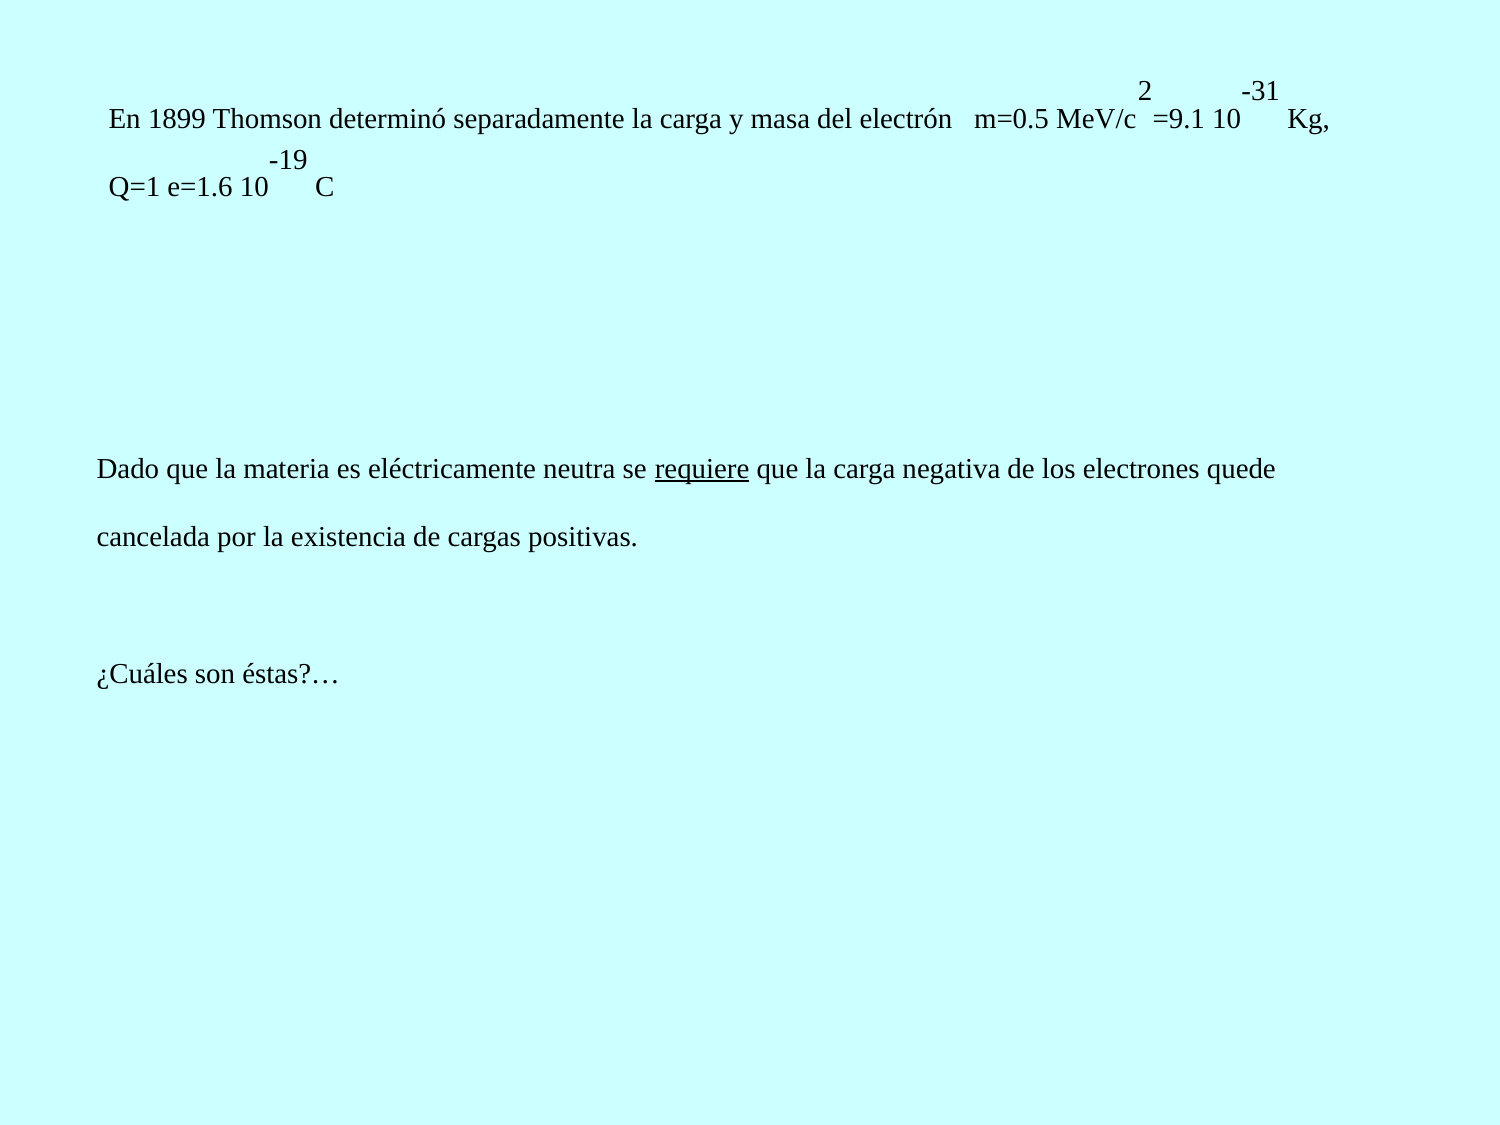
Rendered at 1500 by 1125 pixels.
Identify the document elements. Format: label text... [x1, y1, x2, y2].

text_box En 1899 Thomson determinó separadamente la carga y masa del electrón m=0.5 MeV/c2=9.1 10-31 Kg, Q=1 e=1.6 10-19 C [92, 56, 1361, 212]
text_box Dado que la materia es eléctricamente neutra se requiere que la carga negativa de los electrones quede cancelada por la existencia de cargas positivas. ¿Cuáles son éstas?… [80, 406, 1373, 698]
